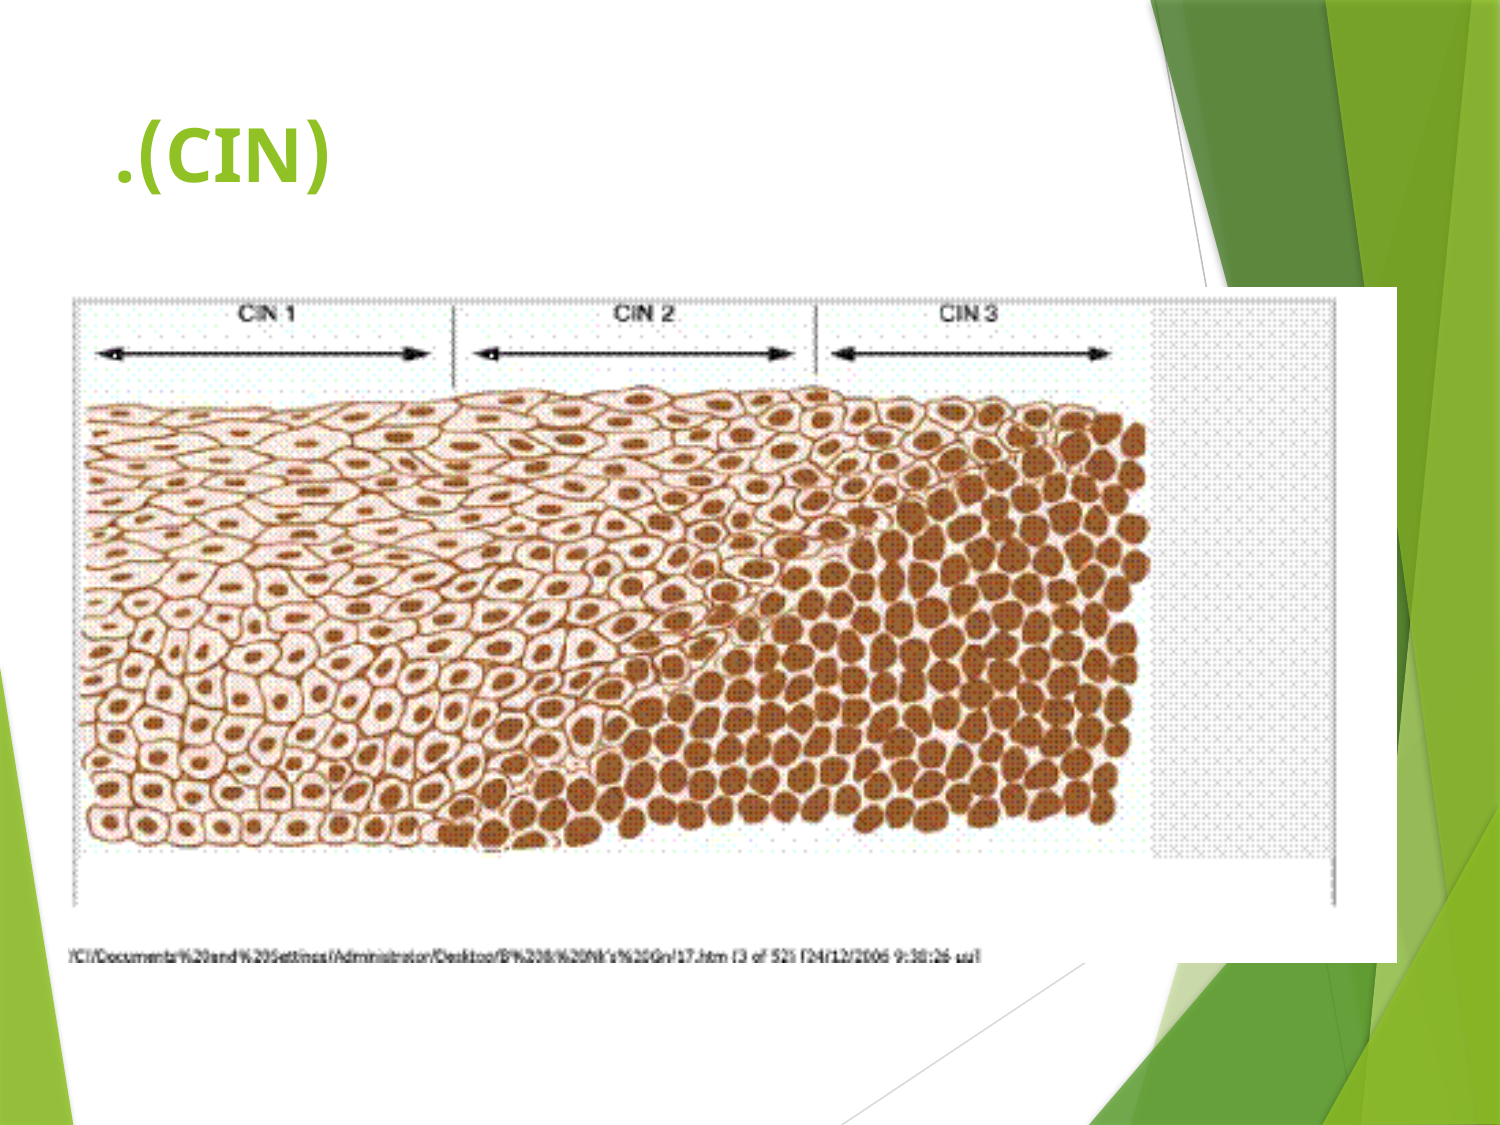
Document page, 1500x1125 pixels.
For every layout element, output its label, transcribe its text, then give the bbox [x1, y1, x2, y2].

title (CIN). [99, 99, 1142, 286]
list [68, 286, 1398, 963]
